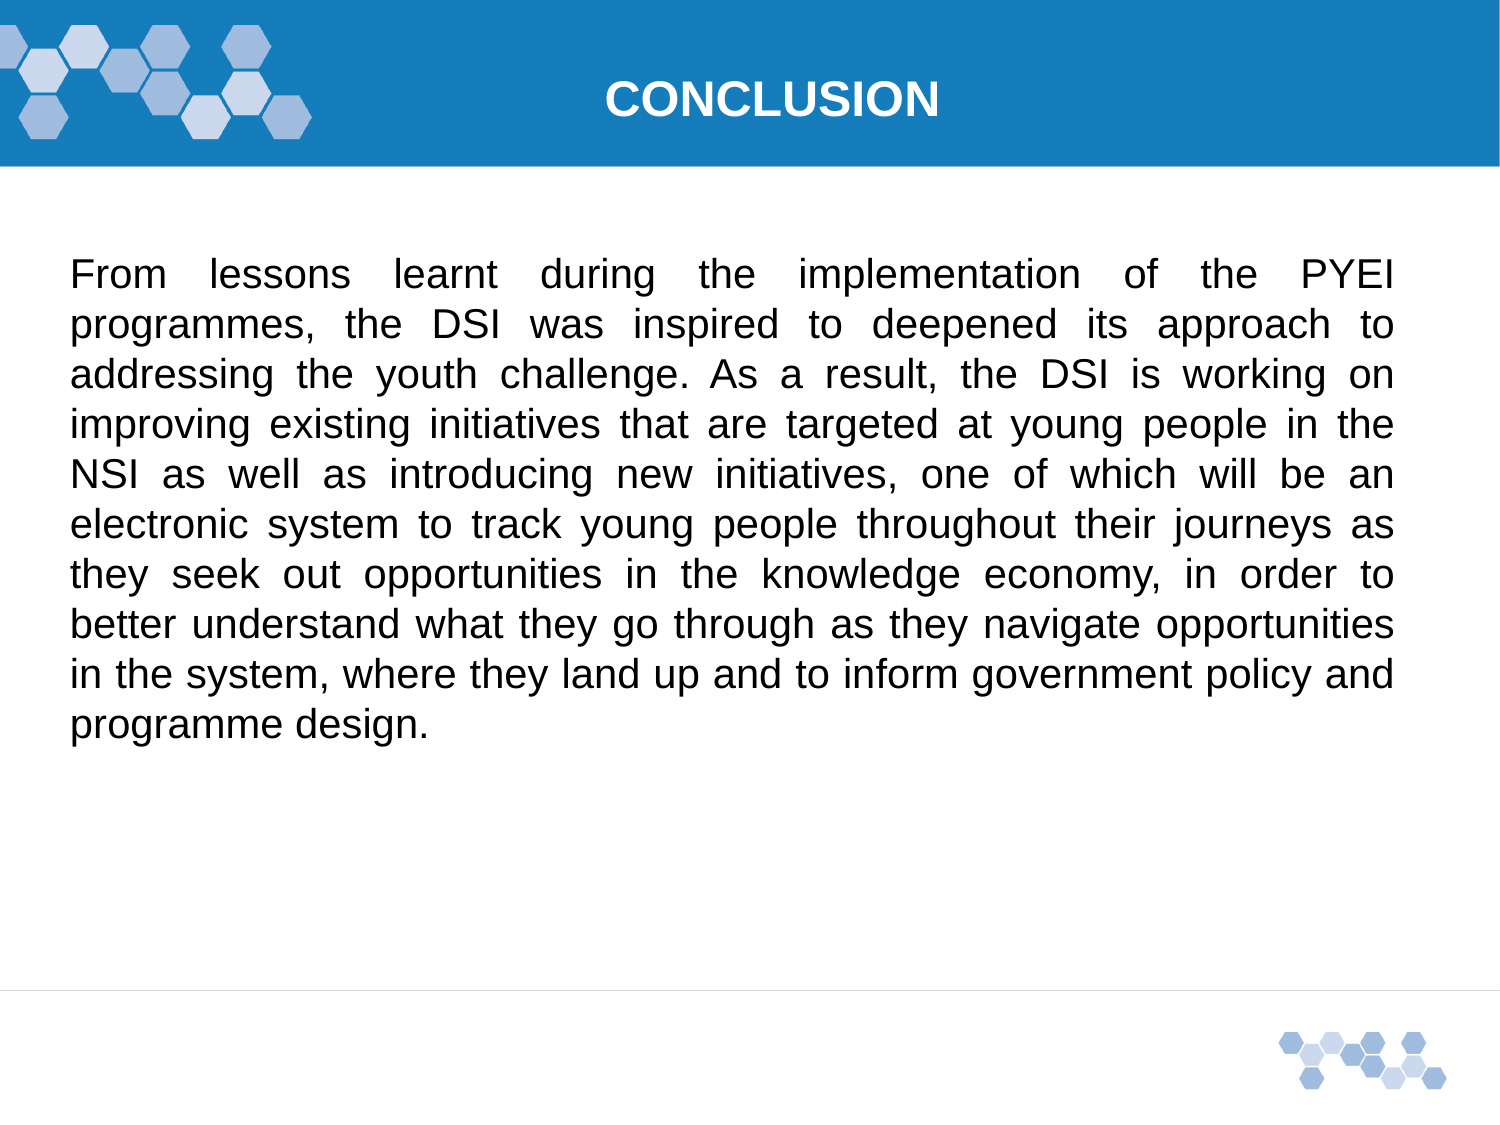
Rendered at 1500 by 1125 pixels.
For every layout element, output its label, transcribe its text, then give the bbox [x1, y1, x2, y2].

text_box From lessons learnt during the implementation of the PYEI programmes, the DSI was inspired to deepened its approach to addressing the youth challenge. As a result, the DSI is working on improving existing initiatives that are targeted at young people in the NSI as well as introducing new initiatives, one of which will be an electronic system to track young people throughout their journeys as they seek out opportunities in the knowledge economy, in order to better understand what they go through as they navigate opportunities in the system, where they land up and to inform government policy and programme design. [55, 184, 1411, 755]
text_box CONCLUSION [199, 58, 1345, 134]
picture [0, 0, 1500, 1125]
text_box [362, 20, 1500, 175]
